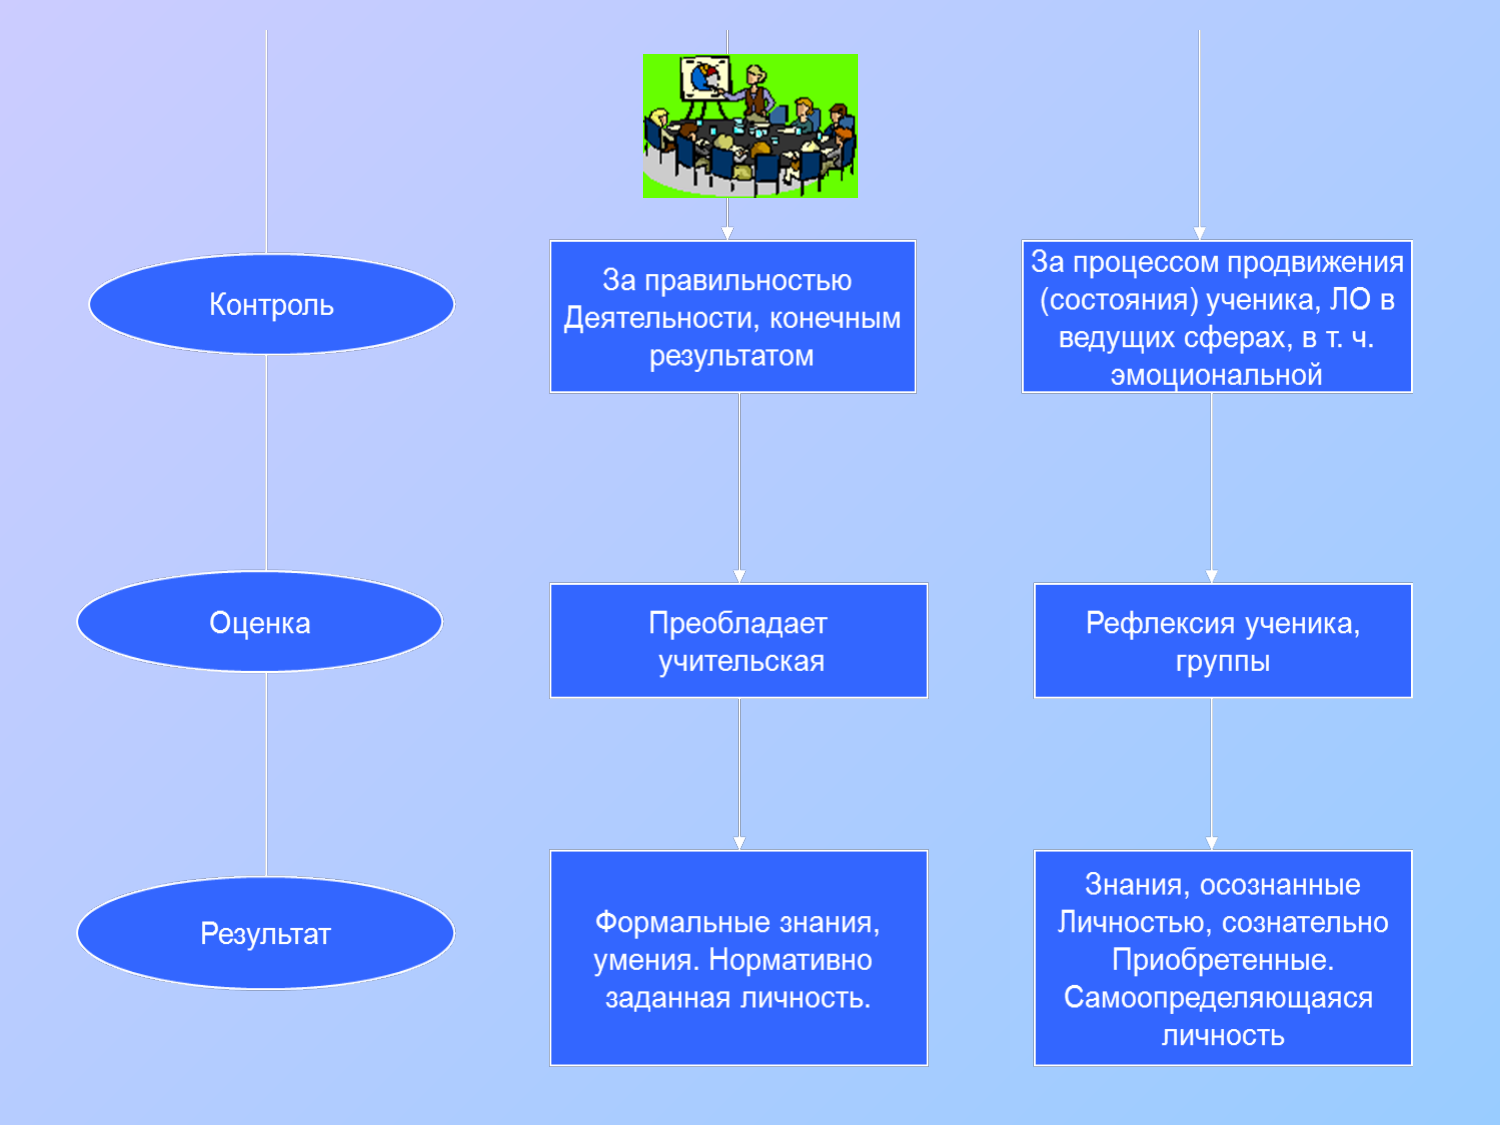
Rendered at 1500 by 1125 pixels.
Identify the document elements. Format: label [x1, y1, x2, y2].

picture [76, 30, 1424, 1071]
